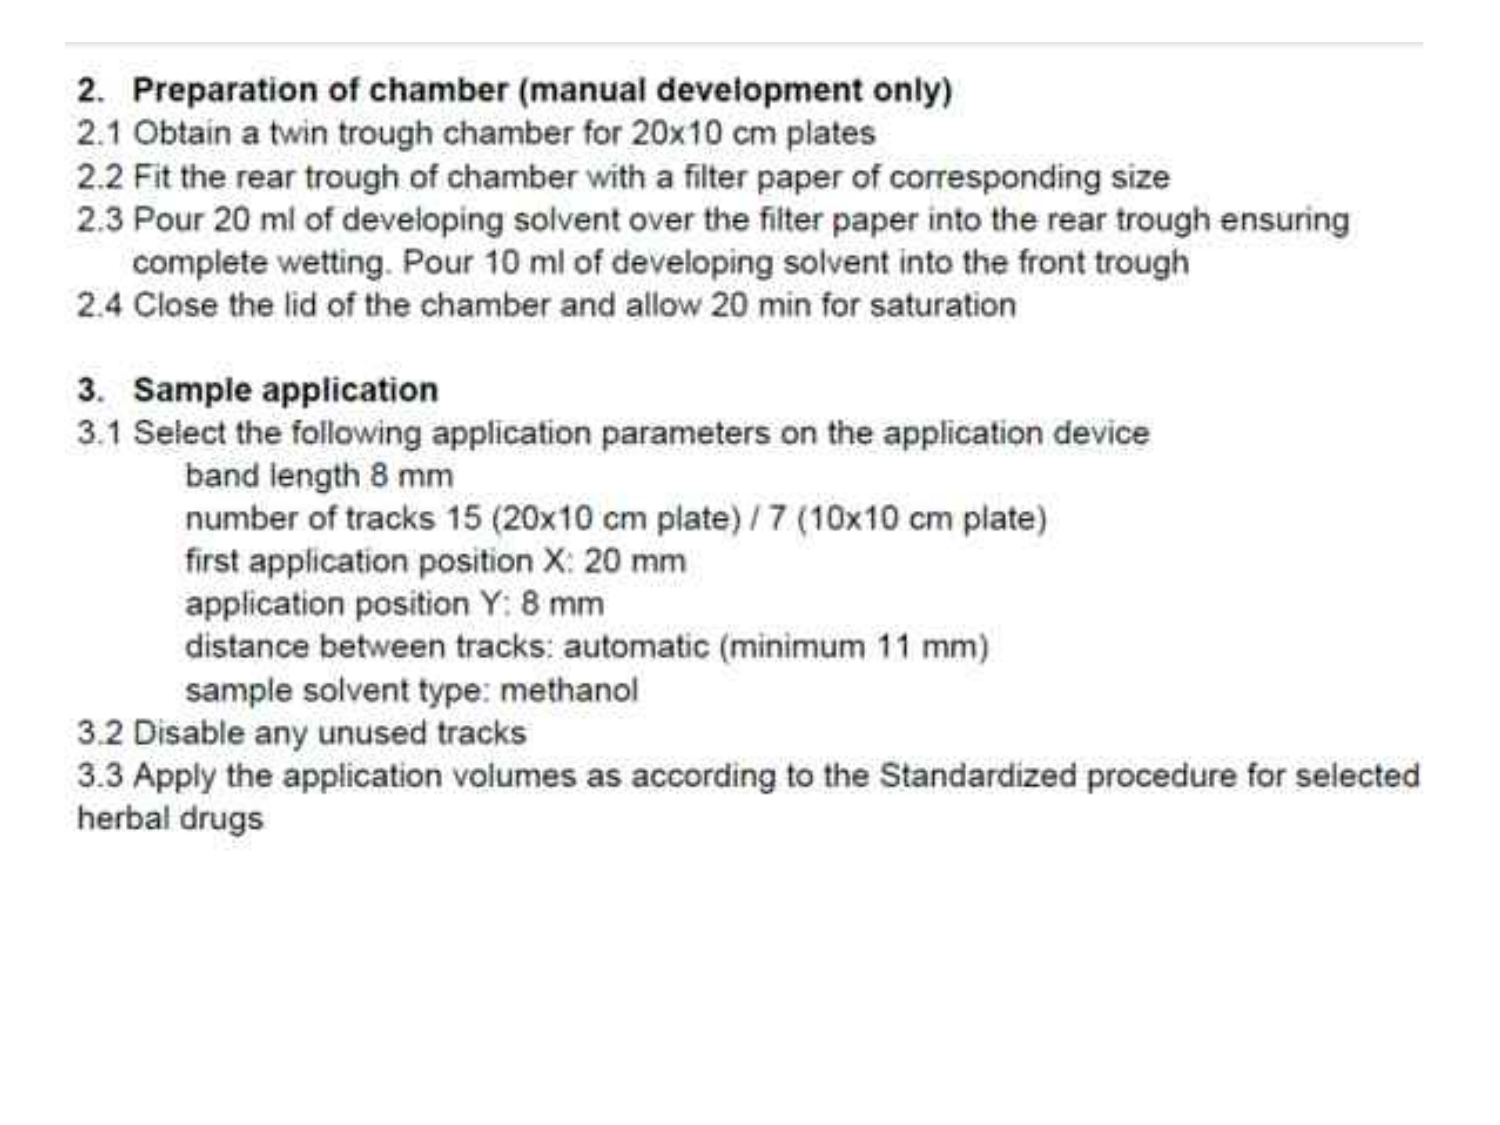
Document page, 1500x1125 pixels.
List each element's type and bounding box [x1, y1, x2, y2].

picture [64, 42, 1424, 858]
